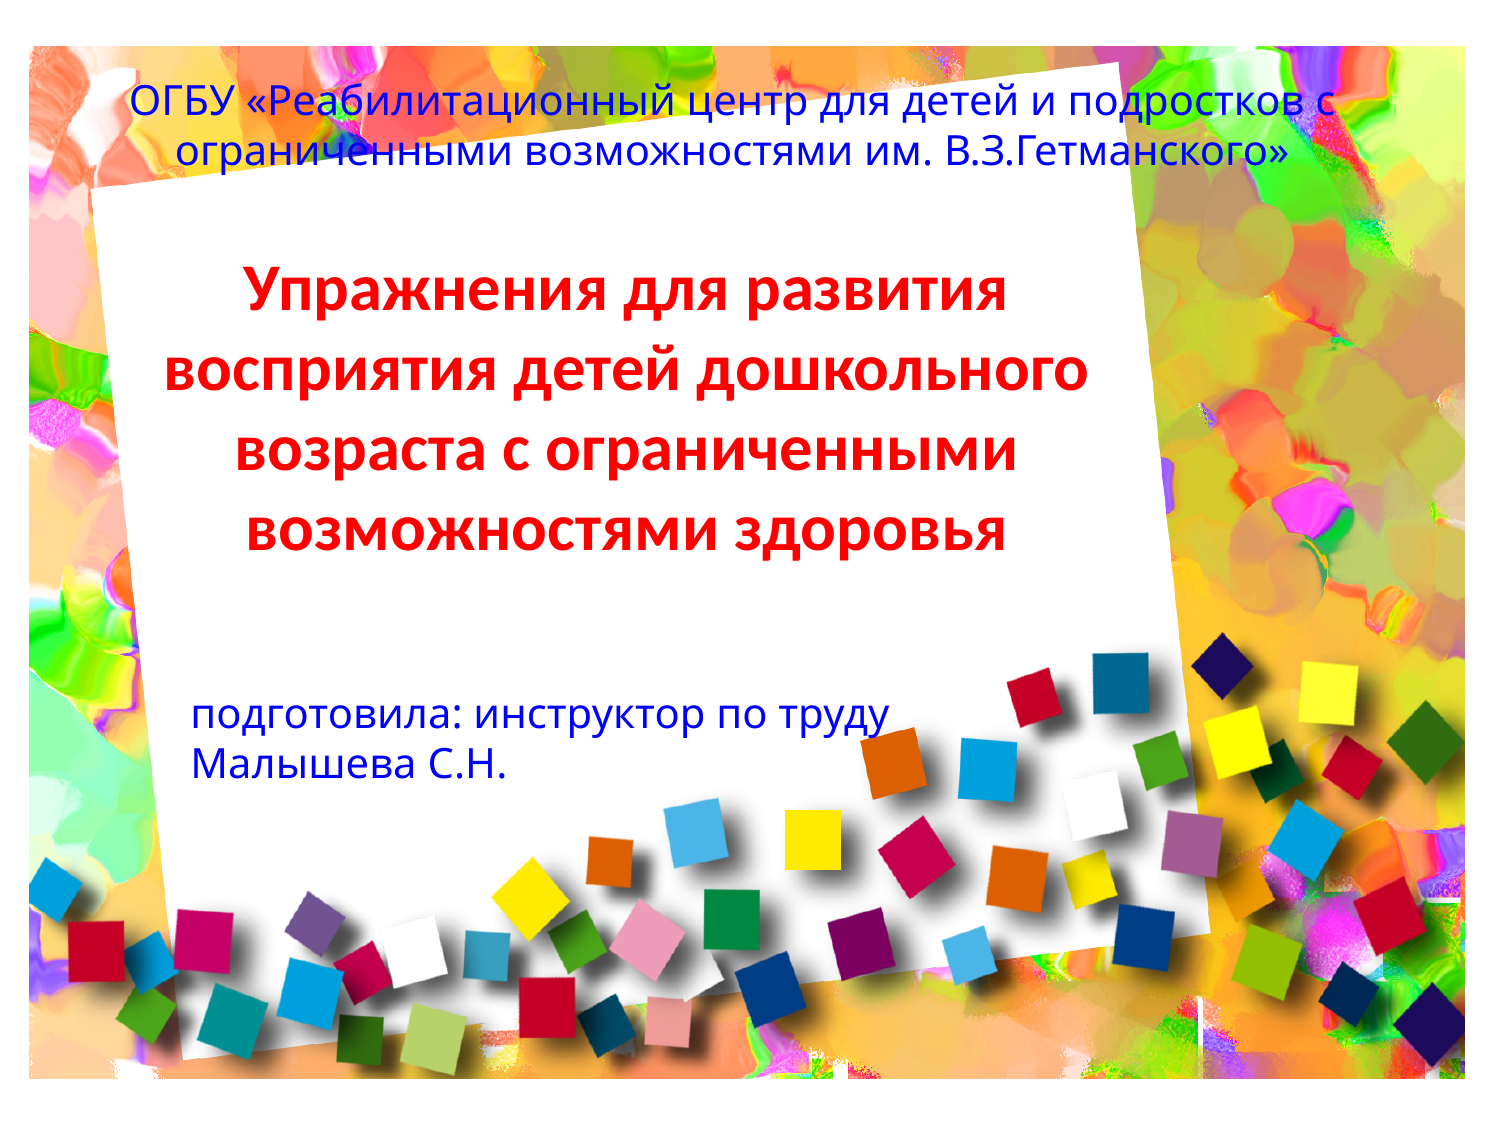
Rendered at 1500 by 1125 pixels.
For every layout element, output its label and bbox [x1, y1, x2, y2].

picture [29, 46, 1466, 1079]
